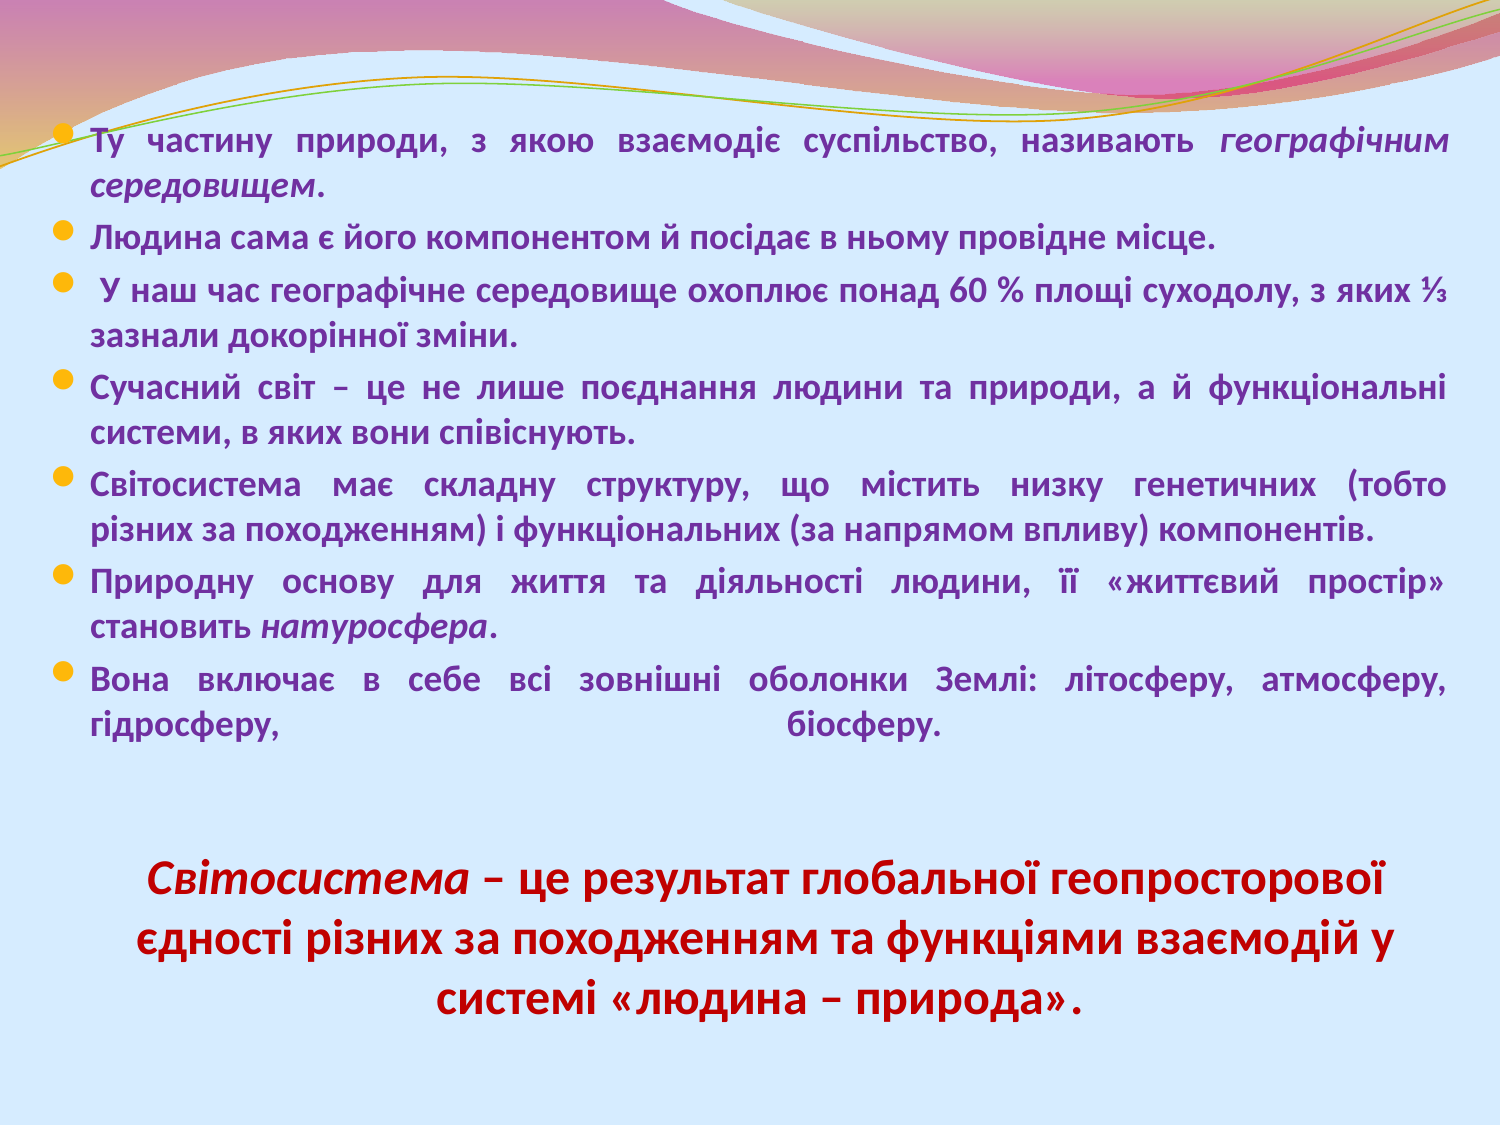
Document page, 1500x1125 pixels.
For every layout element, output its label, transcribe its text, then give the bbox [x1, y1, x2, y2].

title Світосистема – це результат глобальної геопросторової єдності різних за походженням та функціями взаємодій у системі «людина – природа». [114, 806, 1418, 1085]
list Ту частину природи, з якою взаємодіє суспільство, називають географічним середовищем. Людина сама є його компонентом й посідає в ньому провідне місце. У наш час географічне середовище охоплює понад 60 % площі суходолу, з яких 1⁄3 зазнали докорінної зміни. Сучасний світ – це не лише поєднання людини та природи, а й функціональні системи, в яких вони співіснують. Світосистема має складну структуру, що містить низку генетичних (тобто різних за походженням) і функціональних (за напрямом впливу) компонентів. Природну основу для життя та діяльності людини, її «життєвий простір» становить натуросфера. Вона включає в себе всі зовнішні оболонки Землі: літосферу, атмосферу, гідросферу, біосферу. [35, 55, 1465, 806]
